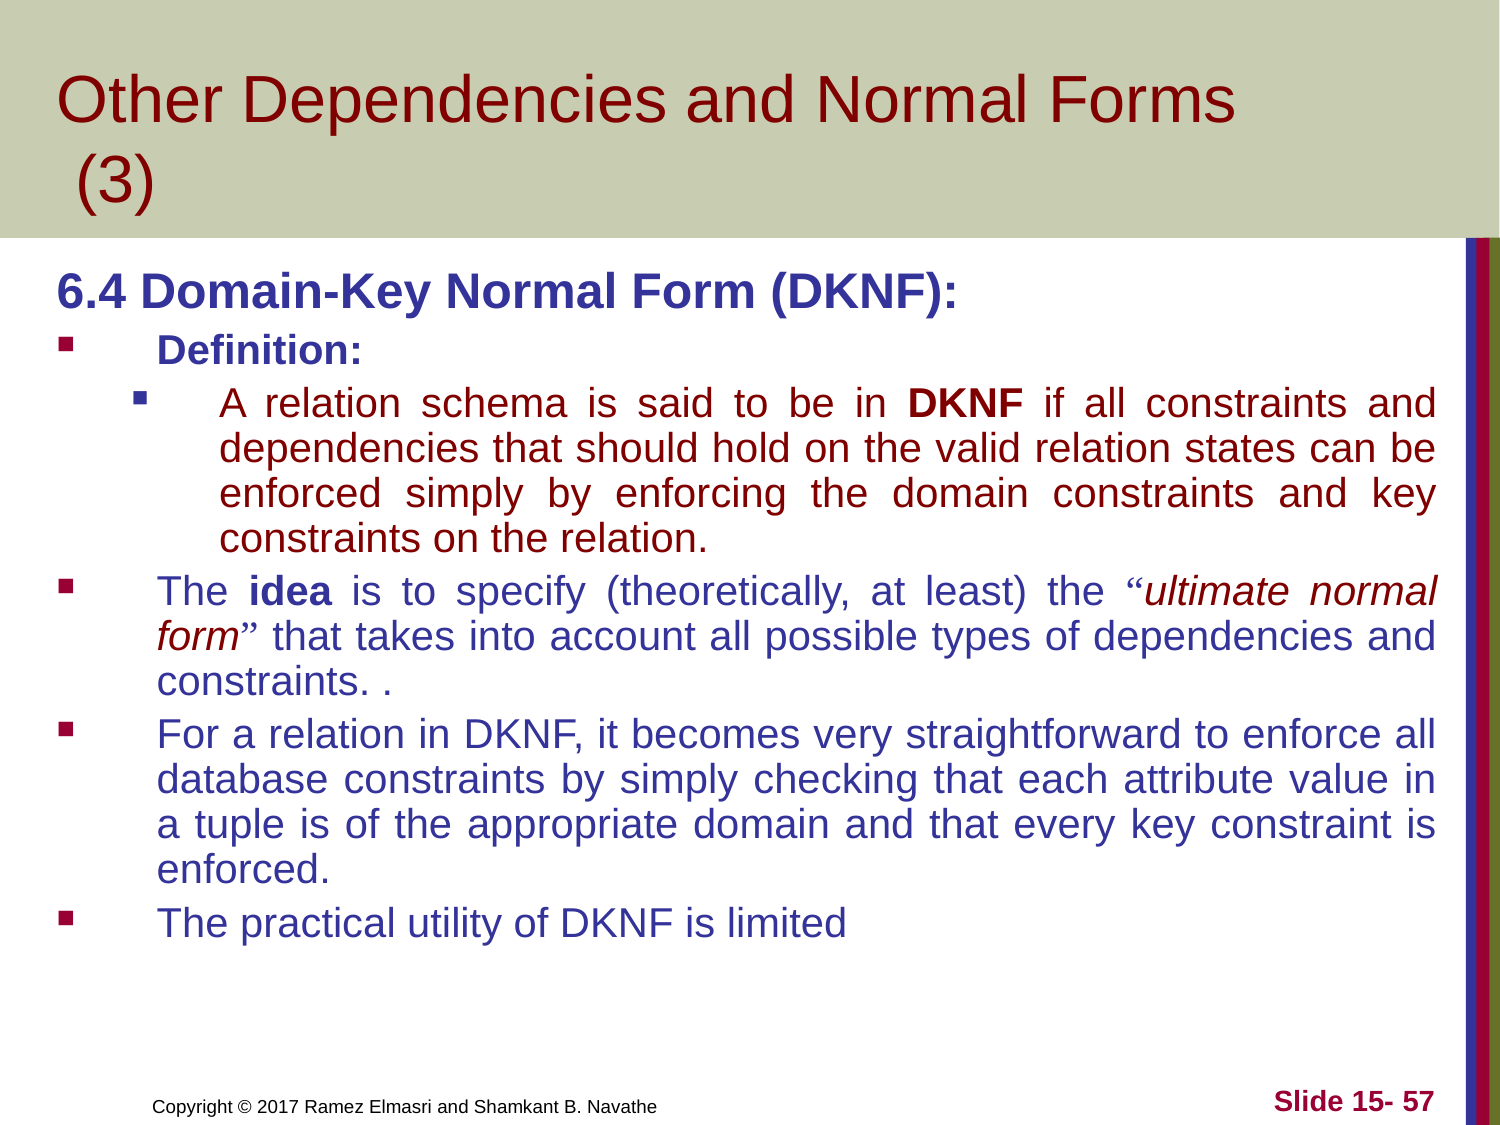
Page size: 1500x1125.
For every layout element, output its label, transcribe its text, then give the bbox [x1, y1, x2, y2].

list 6.4 Domain-Key Normal Form (DKNF): Definition: A relation schema is said to be in DKNF if all constraints and dependencies that should hold on the valid relation states can be enforced simply by enforcing the domain constraints and key constraints on the relation. The idea is to specify (theoretically, at least) the “ultimate normal form” that takes into account all possible types of dependencies and constraints. . For a relation in DKNF, it becomes very straightforward to enforce all database constraints by simply checking that each attribute value in a tuple is of the appropriate domain and that every key constraint is enforced. The practical utility of DKNF is limited [41, 258, 1438, 1038]
title Other Dependencies and Normal Forms (3) [41, 35, 1471, 223]
slide_number Slide 15- 57 [1137, 1050, 1450, 1125]
